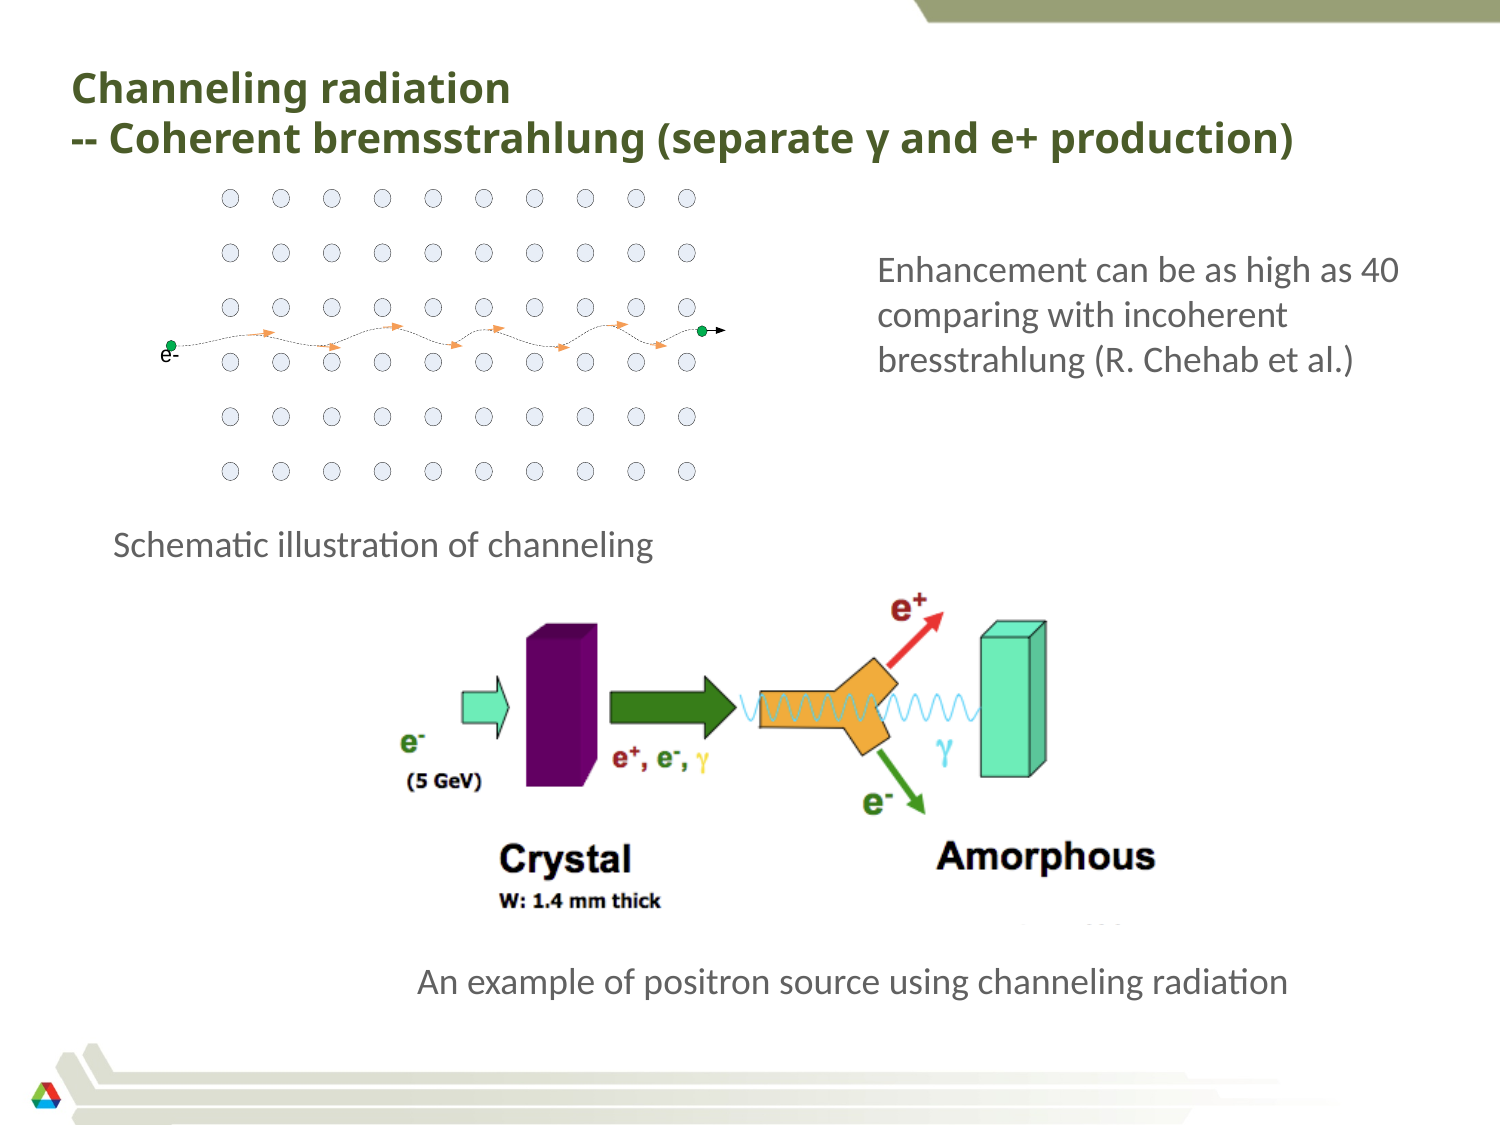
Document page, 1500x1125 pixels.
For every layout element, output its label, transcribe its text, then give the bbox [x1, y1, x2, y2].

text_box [124, 187, 738, 483]
text_box Schematic illustration of channeling [98, 512, 670, 573]
picture [0, 0, 1500, 24]
picture [0, 1037, 1500, 1125]
text_box An example of positron source using channeling radiation [402, 949, 1305, 1010]
text_box Enhancement can be as high as 40 comparing with incoherent bresstrahlung (R. Chehab et al.) [862, 237, 1475, 388]
title Channeling radiation -- Coherent bremsstrahlung (separate γ and e+ production) [55, 53, 1361, 153]
picture [374, 587, 1177, 925]
